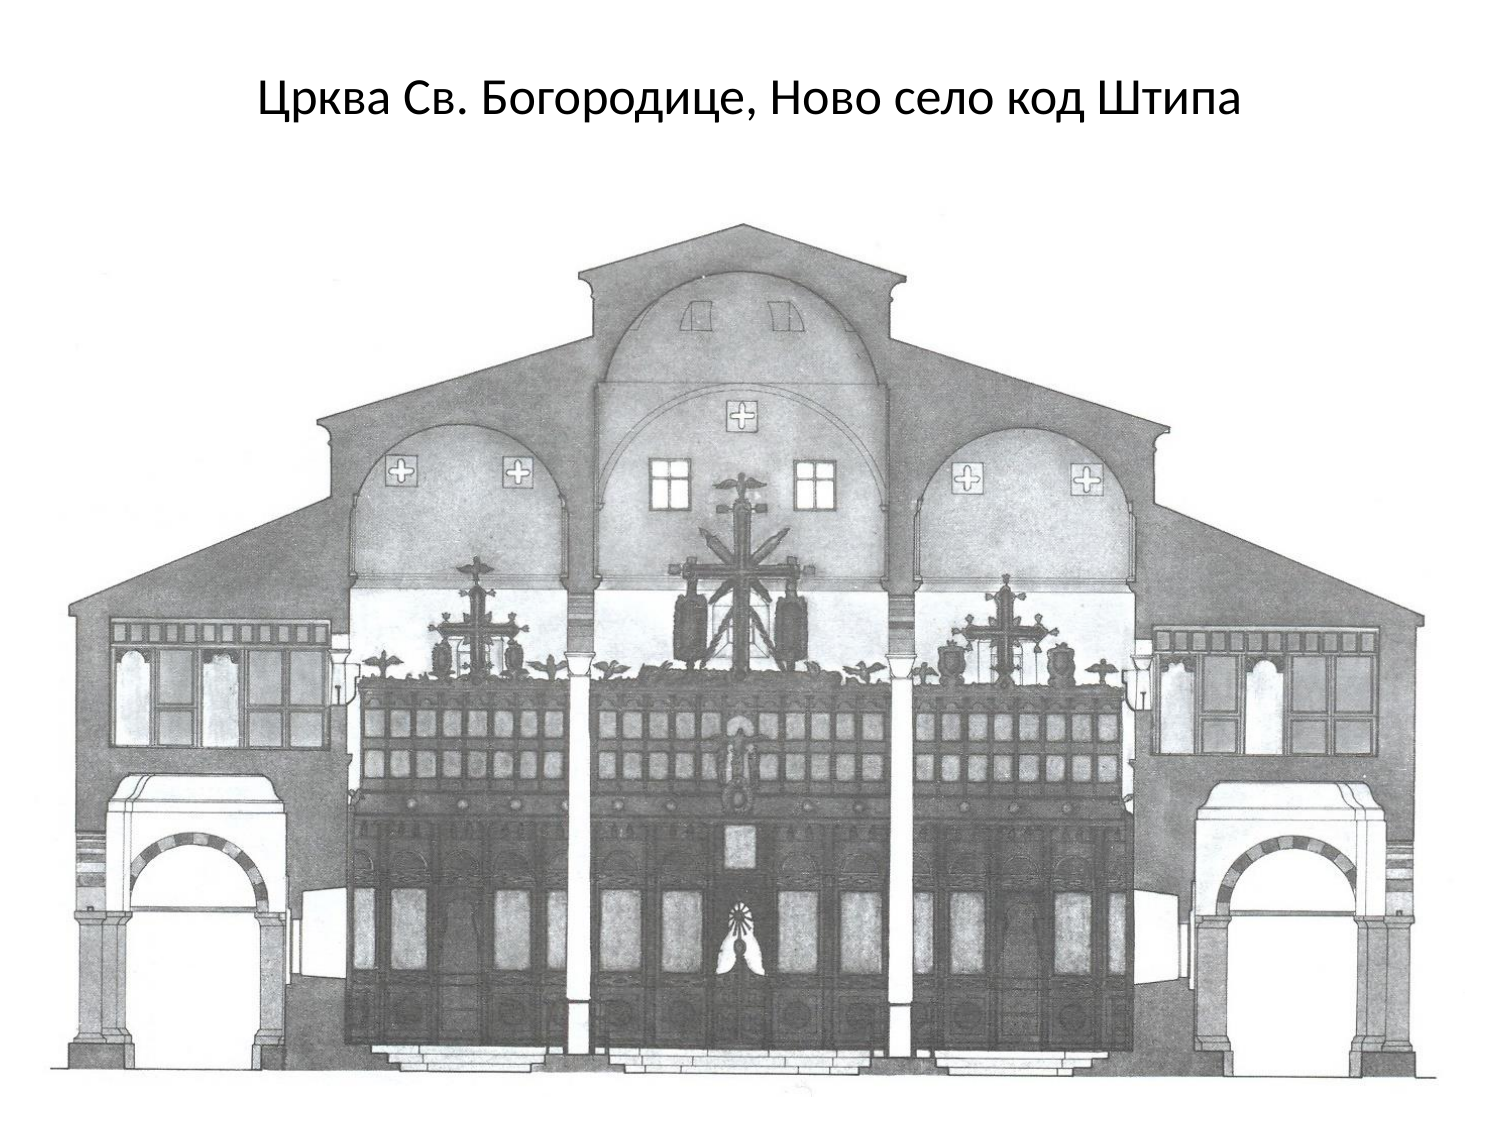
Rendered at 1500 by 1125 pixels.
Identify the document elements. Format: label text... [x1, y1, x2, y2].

title Црква Св. Богородице, Ново село код Штипа [75, 0, 1425, 188]
picture [33, 198, 1467, 1098]
